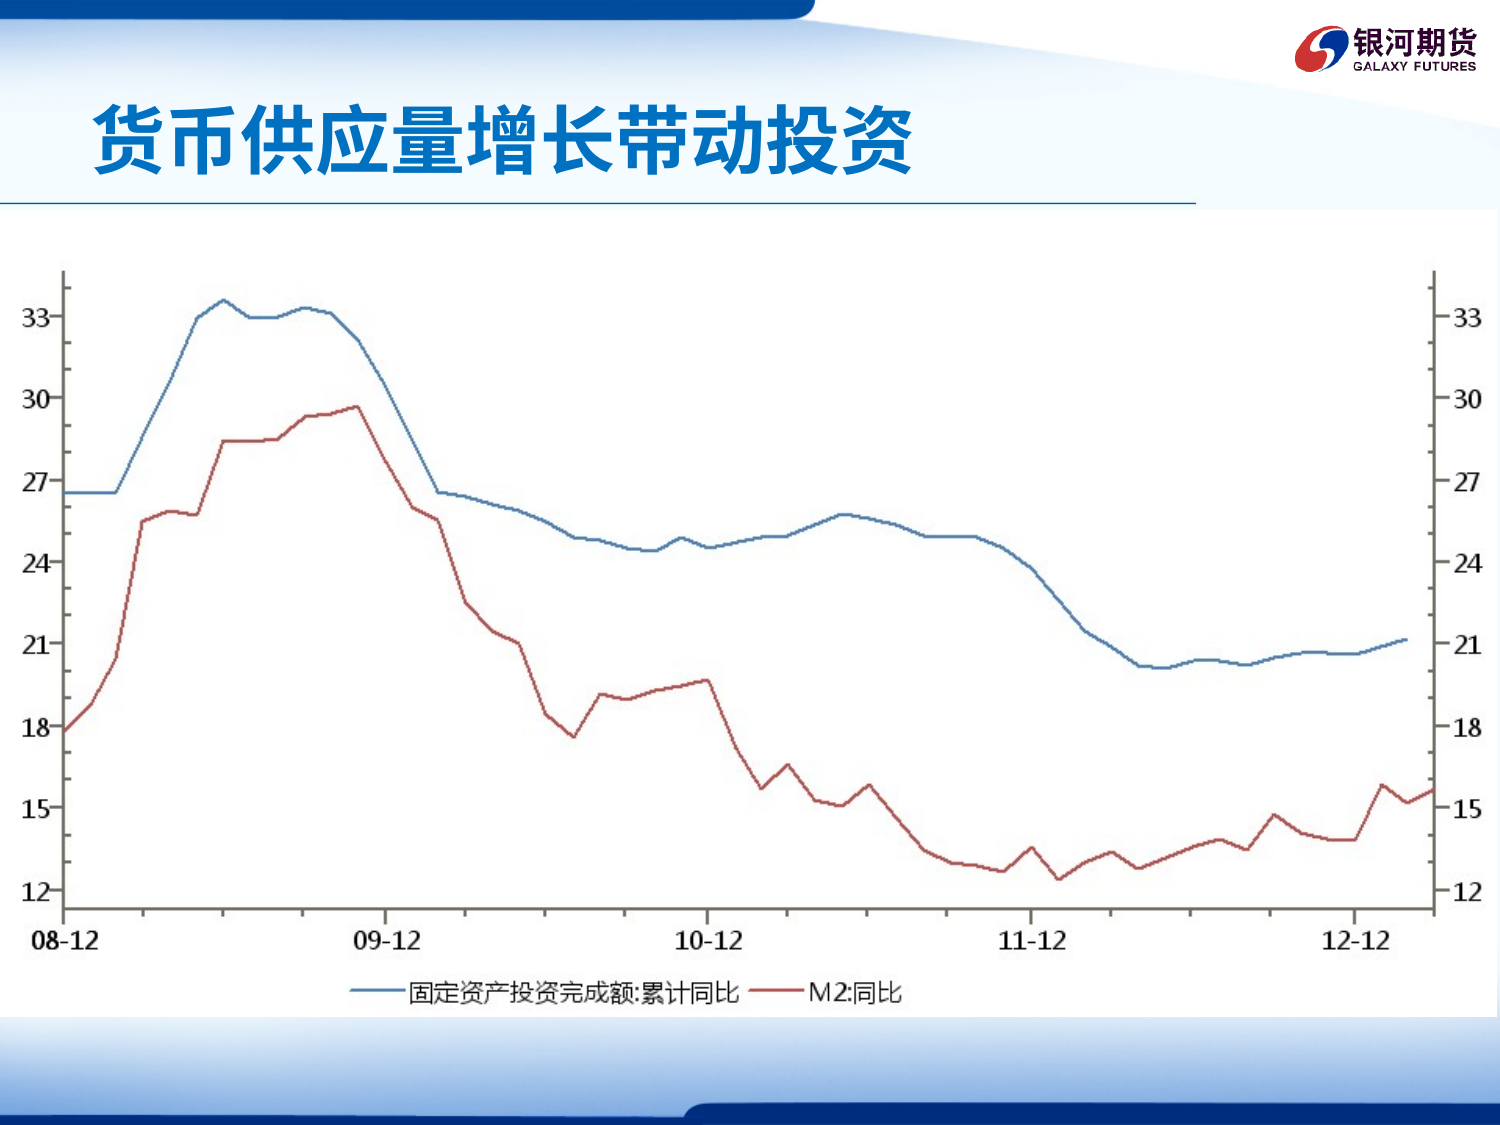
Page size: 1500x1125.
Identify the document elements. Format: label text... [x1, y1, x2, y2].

picture [0, 0, 1500, 1125]
title 货币供应量增长带动投资 [74, 44, 1426, 208]
